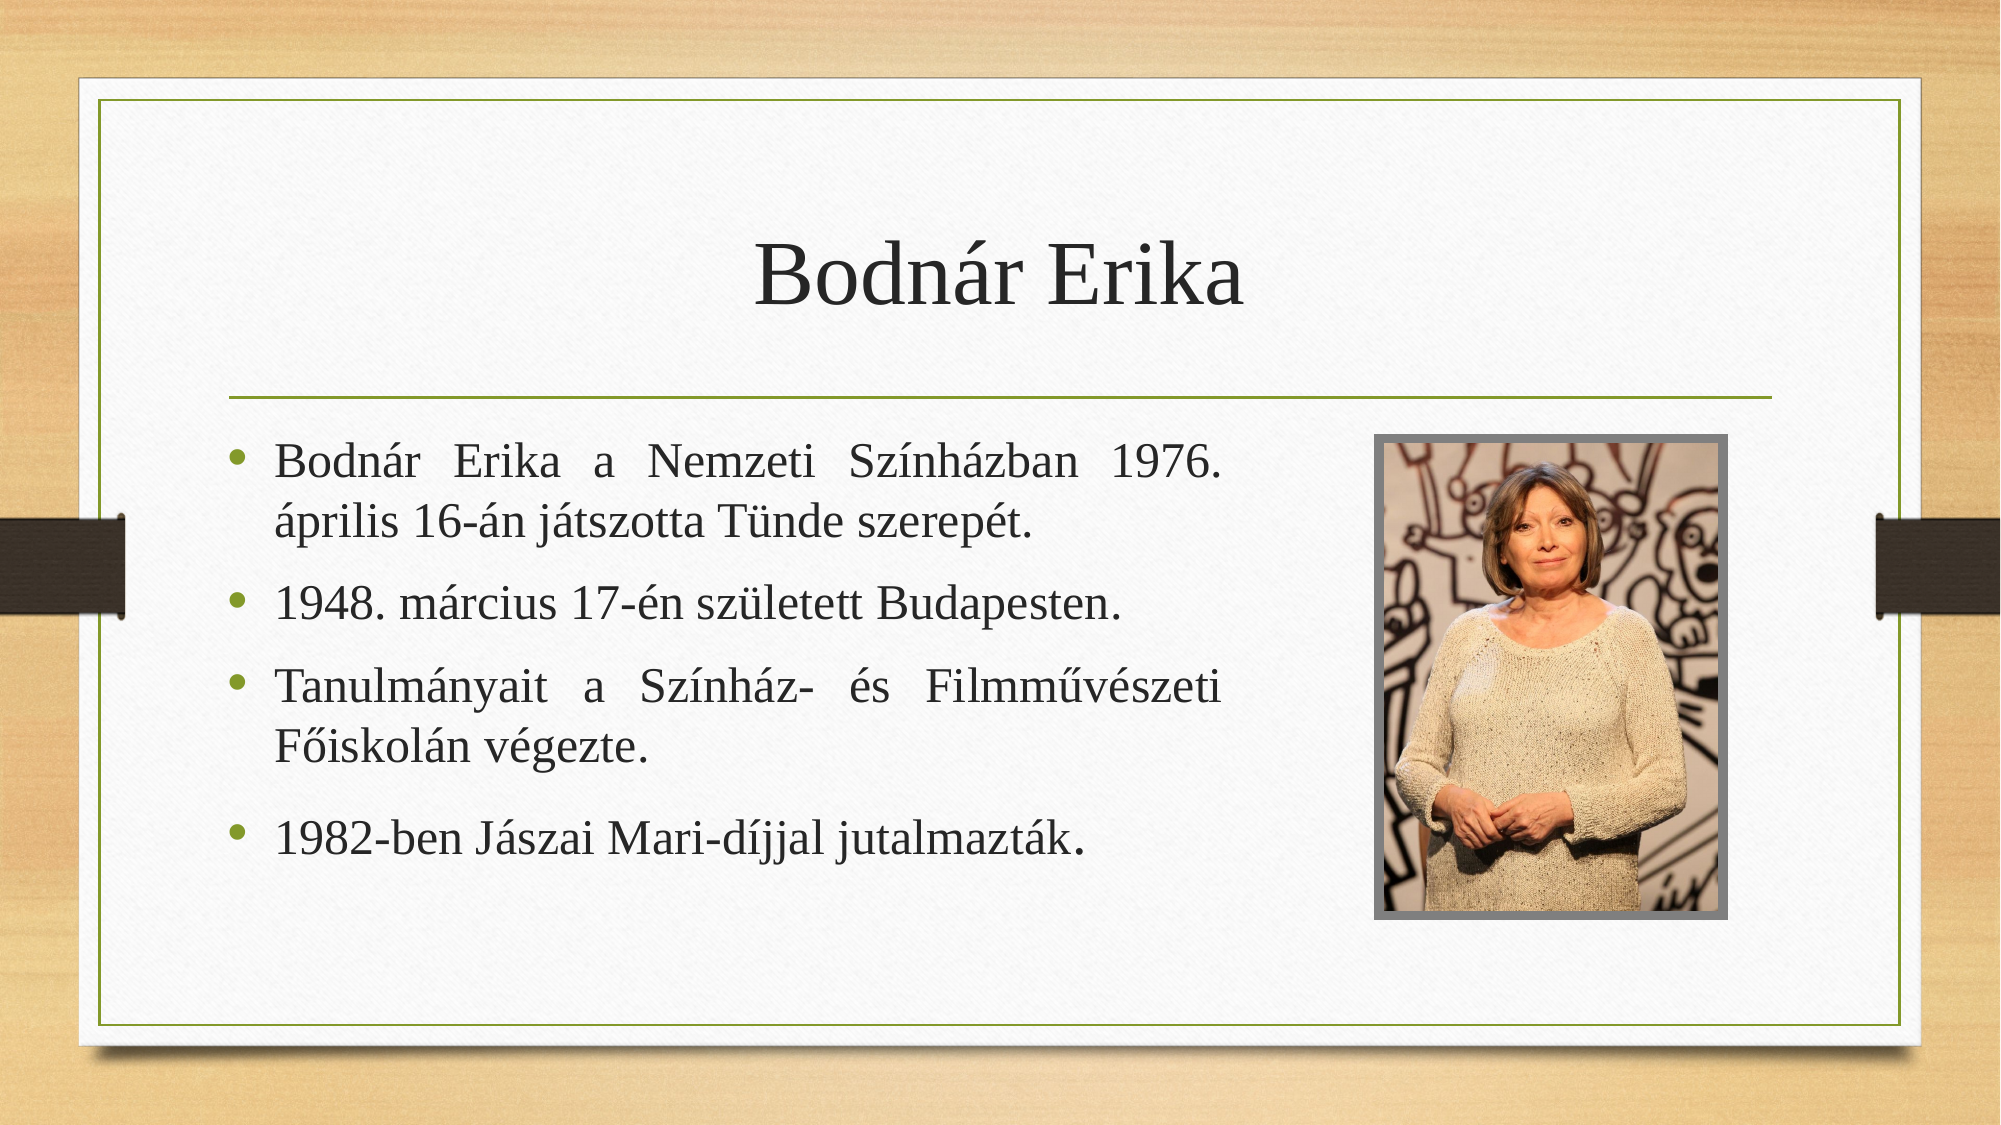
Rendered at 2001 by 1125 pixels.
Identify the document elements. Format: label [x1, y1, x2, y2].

text_box [0, 0, 2000, 1125]
picture [1383, 442, 1719, 912]
